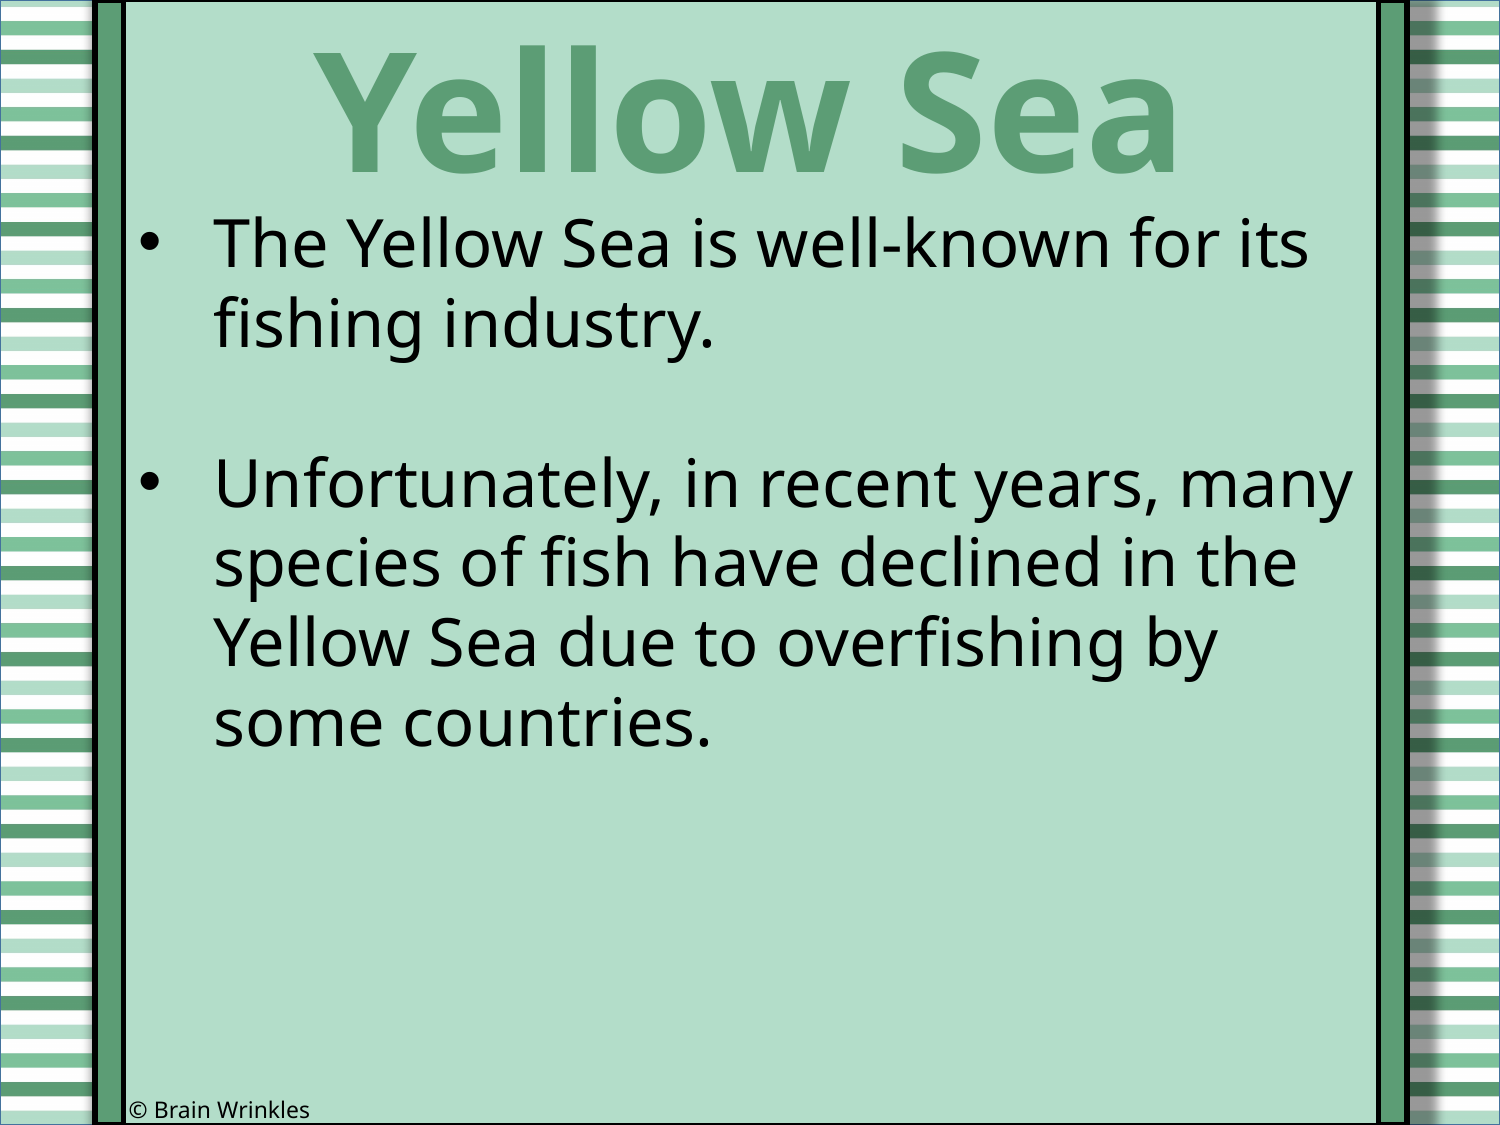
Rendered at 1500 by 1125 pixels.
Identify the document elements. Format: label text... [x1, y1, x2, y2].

text_box © Brain Wrinkles [113, 1088, 441, 1125]
text_box [0, 0, 88, 1125]
text_box [122, 0, 1380, 1125]
text_box [1380, 0, 1408, 1125]
text_box Yellow Sea [302, 0, 1198, 193]
text_box The Yellow Sea is well-known for its fishing industry. Unfortunately, in recent years, many species of fish have declined in the Yellow Sea due to overfishing by some countries. [123, 193, 1380, 890]
text_box [94, 0, 122, 1125]
text_box [1440, 0, 1500, 1125]
